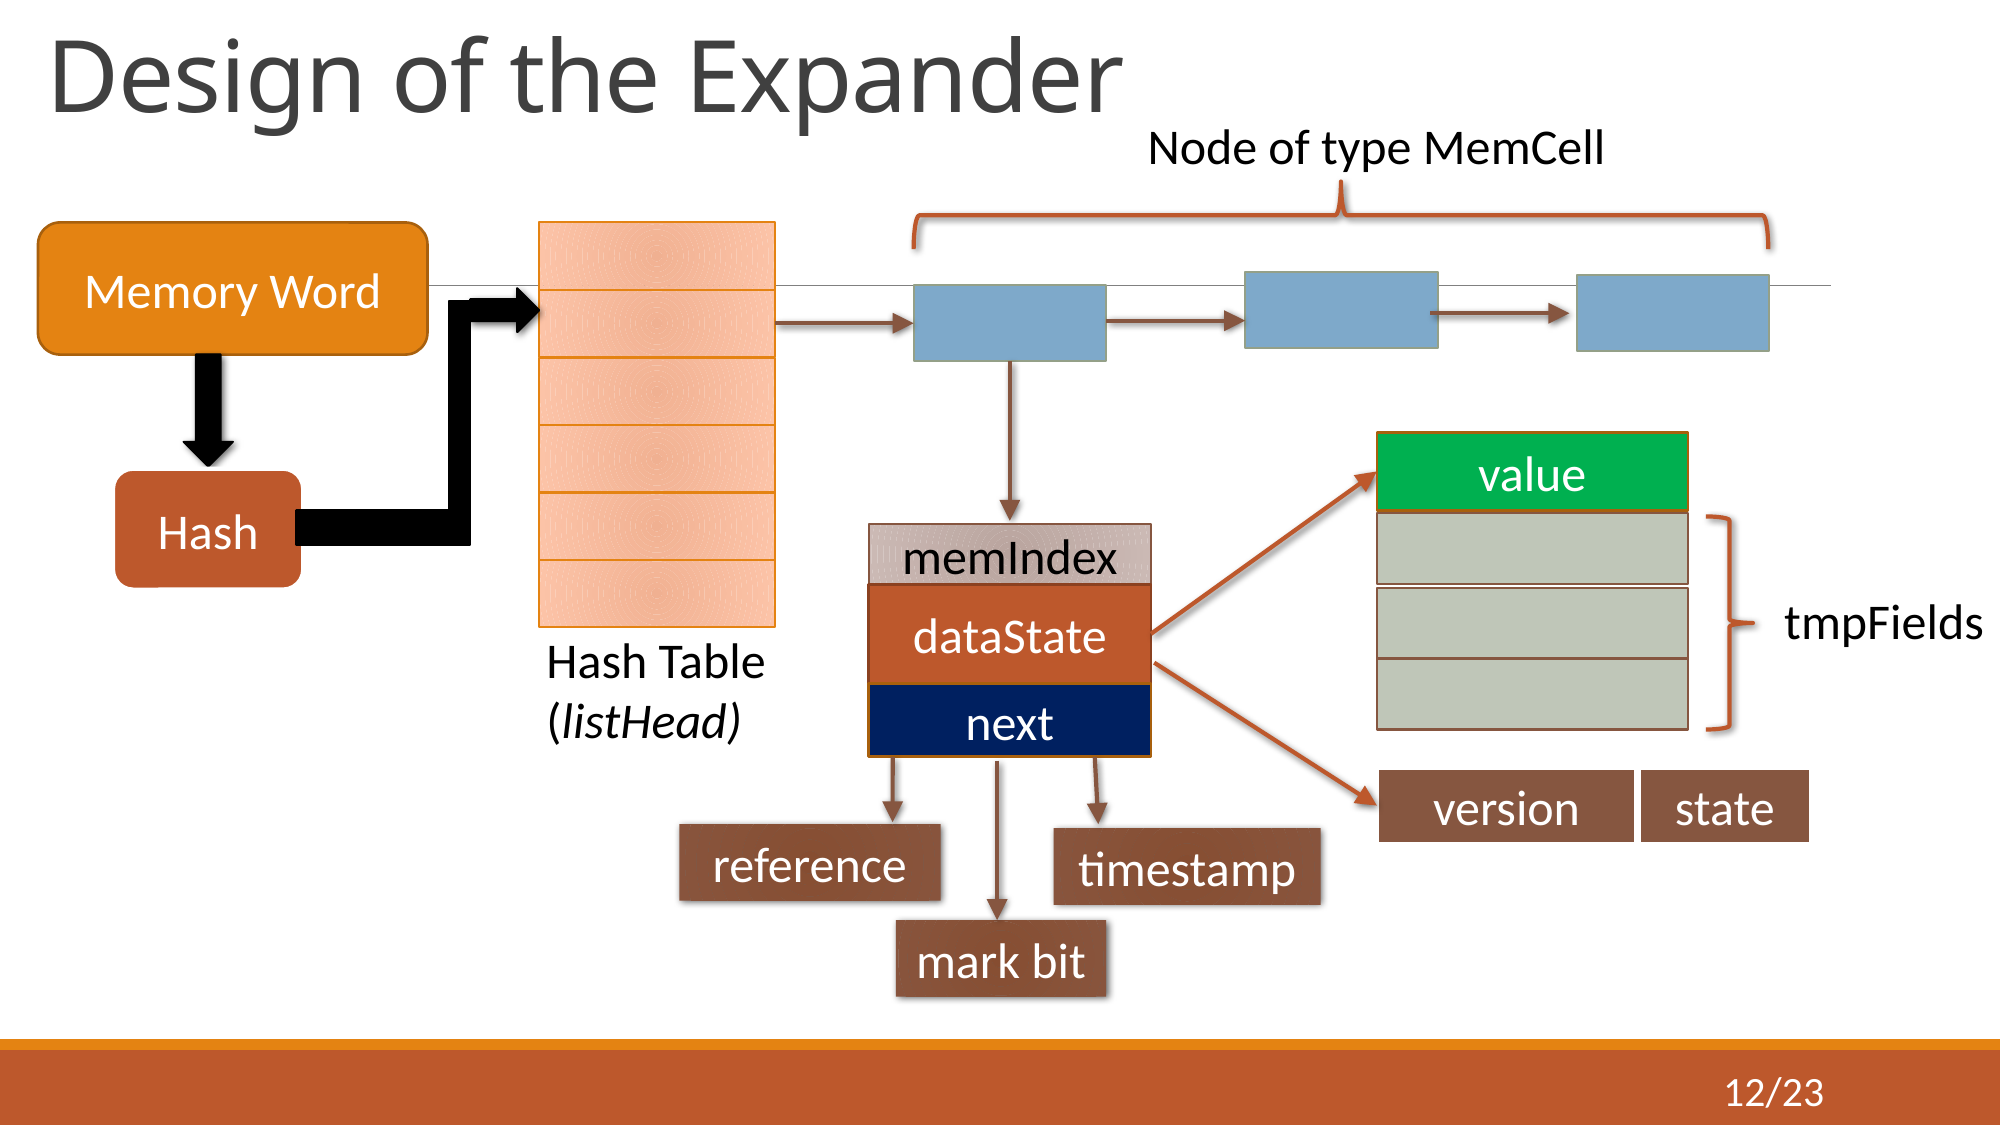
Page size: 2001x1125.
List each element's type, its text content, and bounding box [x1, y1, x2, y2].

text_box Node of type MemCell [1132, 106, 1621, 182]
text_box memIndex [868, 523, 1147, 583]
text_box [538, 424, 776, 491]
slide_number 12 [1624, 1059, 1840, 1120]
text_box [295, 509, 471, 546]
text_box Hash Table (listHead) [531, 621, 781, 756]
text_box [538, 289, 776, 357]
text_box version [1375, 765, 1636, 846]
text_box [448, 300, 471, 509]
text_box state [1636, 765, 1813, 846]
text_box [1386, 512, 1689, 585]
text_box [469, 287, 540, 334]
text_box [911, 182, 1771, 250]
text_box tmpFields [1769, 582, 1999, 657]
text_box value [1376, 431, 1689, 512]
text_box [1576, 274, 1770, 352]
text_box [538, 491, 776, 559]
text_box mark bit [895, 920, 1107, 997]
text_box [1153, 662, 1378, 807]
text_box [1376, 658, 1689, 731]
text_box dataState [867, 583, 1152, 682]
text_box reference [679, 824, 941, 901]
text_box [1376, 587, 1689, 658]
text_box timestamp [1053, 828, 1321, 905]
text_box [538, 221, 776, 289]
text_box Hash [110, 466, 306, 592]
text_box [182, 353, 234, 466]
text_box next [867, 682, 1150, 758]
text_box [1705, 514, 1756, 732]
text_box [538, 559, 776, 621]
text_box [538, 357, 776, 424]
text_box [913, 284, 1107, 362]
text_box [1094, 756, 1099, 825]
text_box Memory Word [36, 221, 429, 356]
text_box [1150, 470, 1378, 635]
text_box [1244, 271, 1439, 349]
title Design of the Expander [31, 0, 1282, 141]
